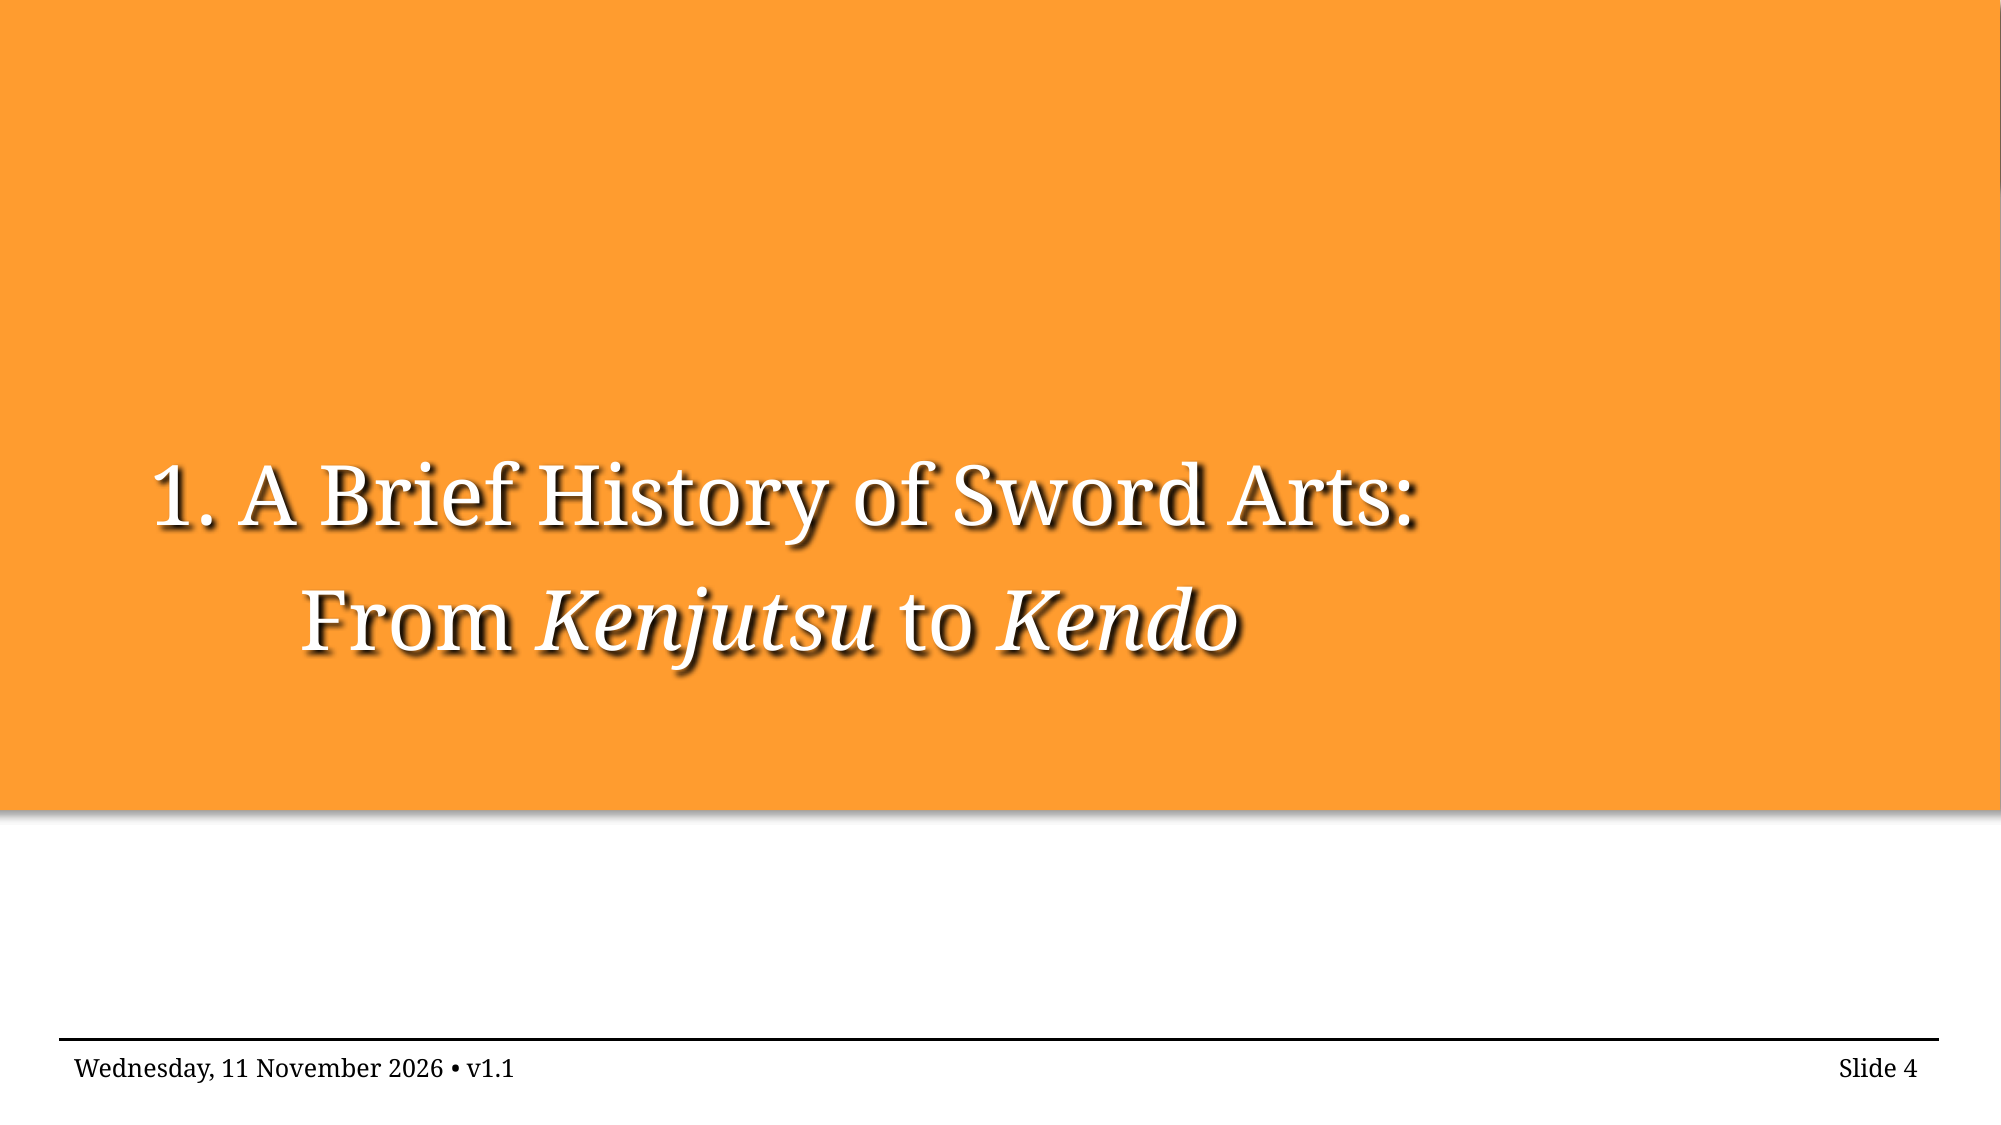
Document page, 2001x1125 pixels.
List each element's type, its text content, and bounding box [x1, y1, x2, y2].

list 1. A Brief History of Sword Arts: From Kenjutsu to Kendo [134, 434, 1814, 763]
